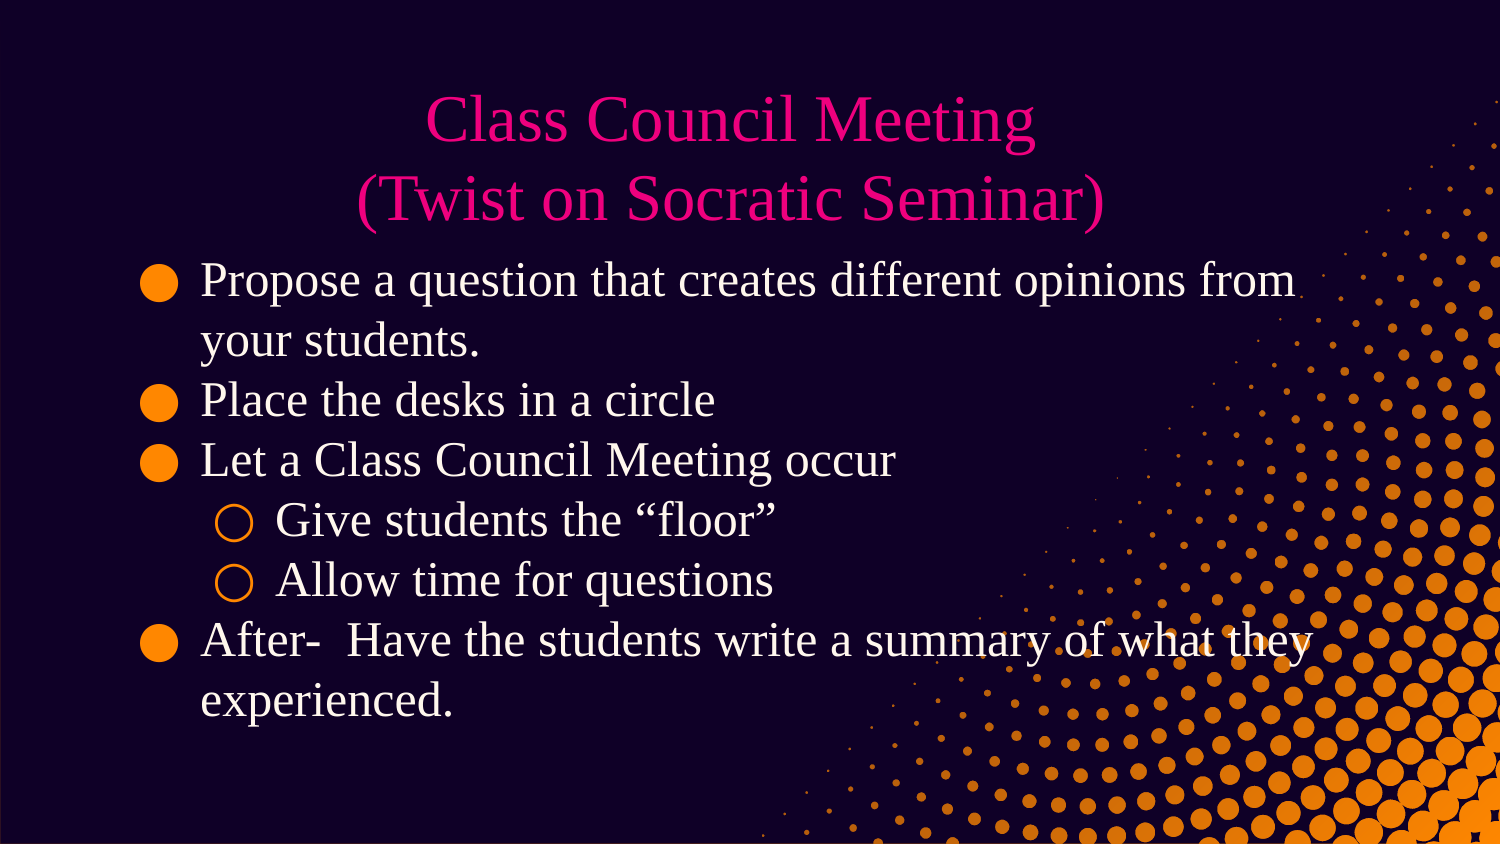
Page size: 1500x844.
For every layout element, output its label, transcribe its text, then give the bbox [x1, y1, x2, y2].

title Class Council Meeting (Twist on Socratic Seminar) [95, 58, 1368, 235]
list Propose a question that creates different opinions from your students. Place the desks in a circle Let a Class Council Meeting occur Give students the “floor” Allow time for questions After- Have the students write a summary of what they experienced. [125, 246, 1381, 764]
